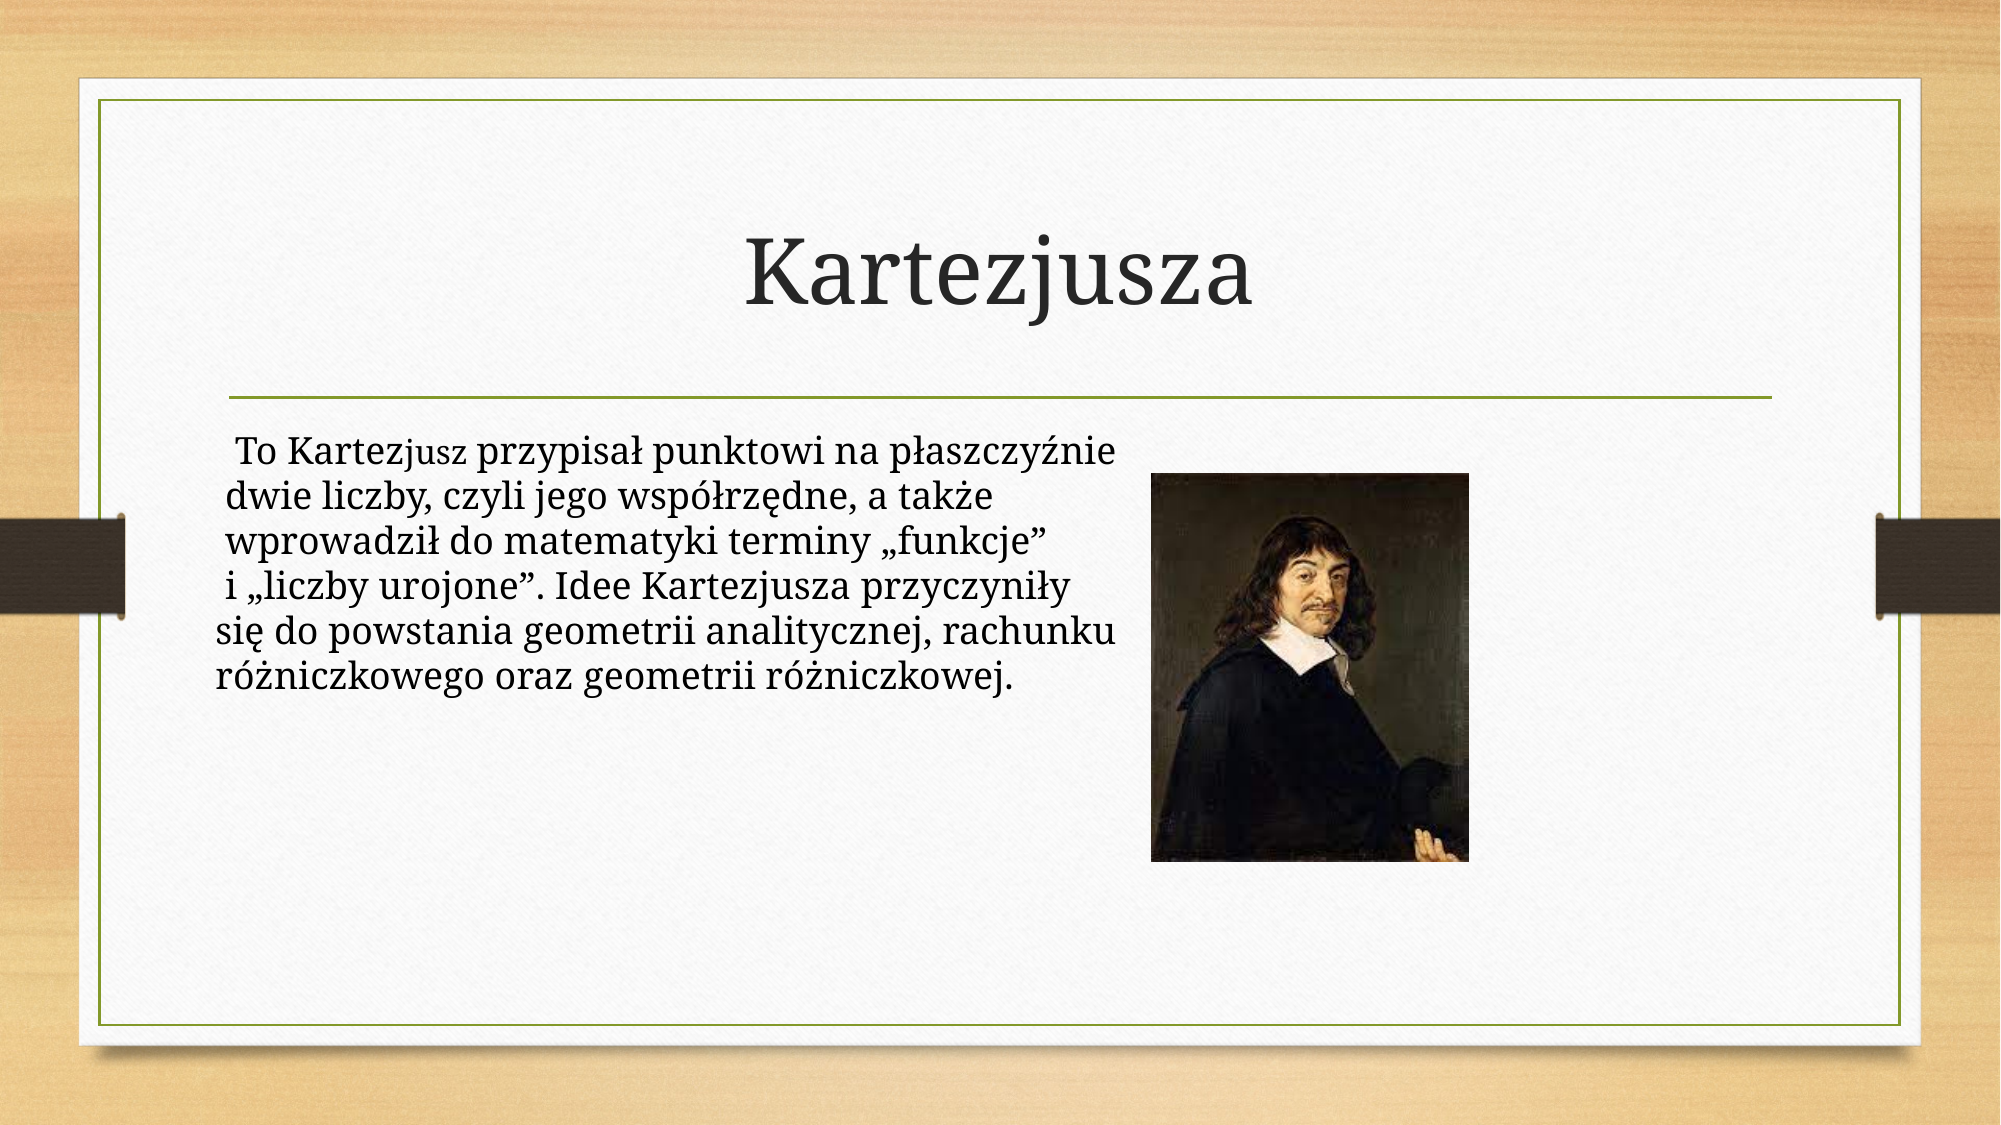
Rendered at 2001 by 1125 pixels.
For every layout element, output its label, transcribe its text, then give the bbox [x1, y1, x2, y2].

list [1151, 473, 1470, 862]
title Kartezjusza [212, 161, 1788, 375]
text_box To Kartezjusz przypisał punktowi na płaszczyźnie dwie liczby, czyli jego współrzędne, a także wprowadził do matematyki terminy „funkcje” i „liczby urojone”. Idee Kartezjusza przyczyniły się do powstania geometrii analitycznej, rachunku różniczkowego oraz geometrii różniczkowej. [151, 419, 1152, 705]
picture [0, 0, 2001, 1125]
